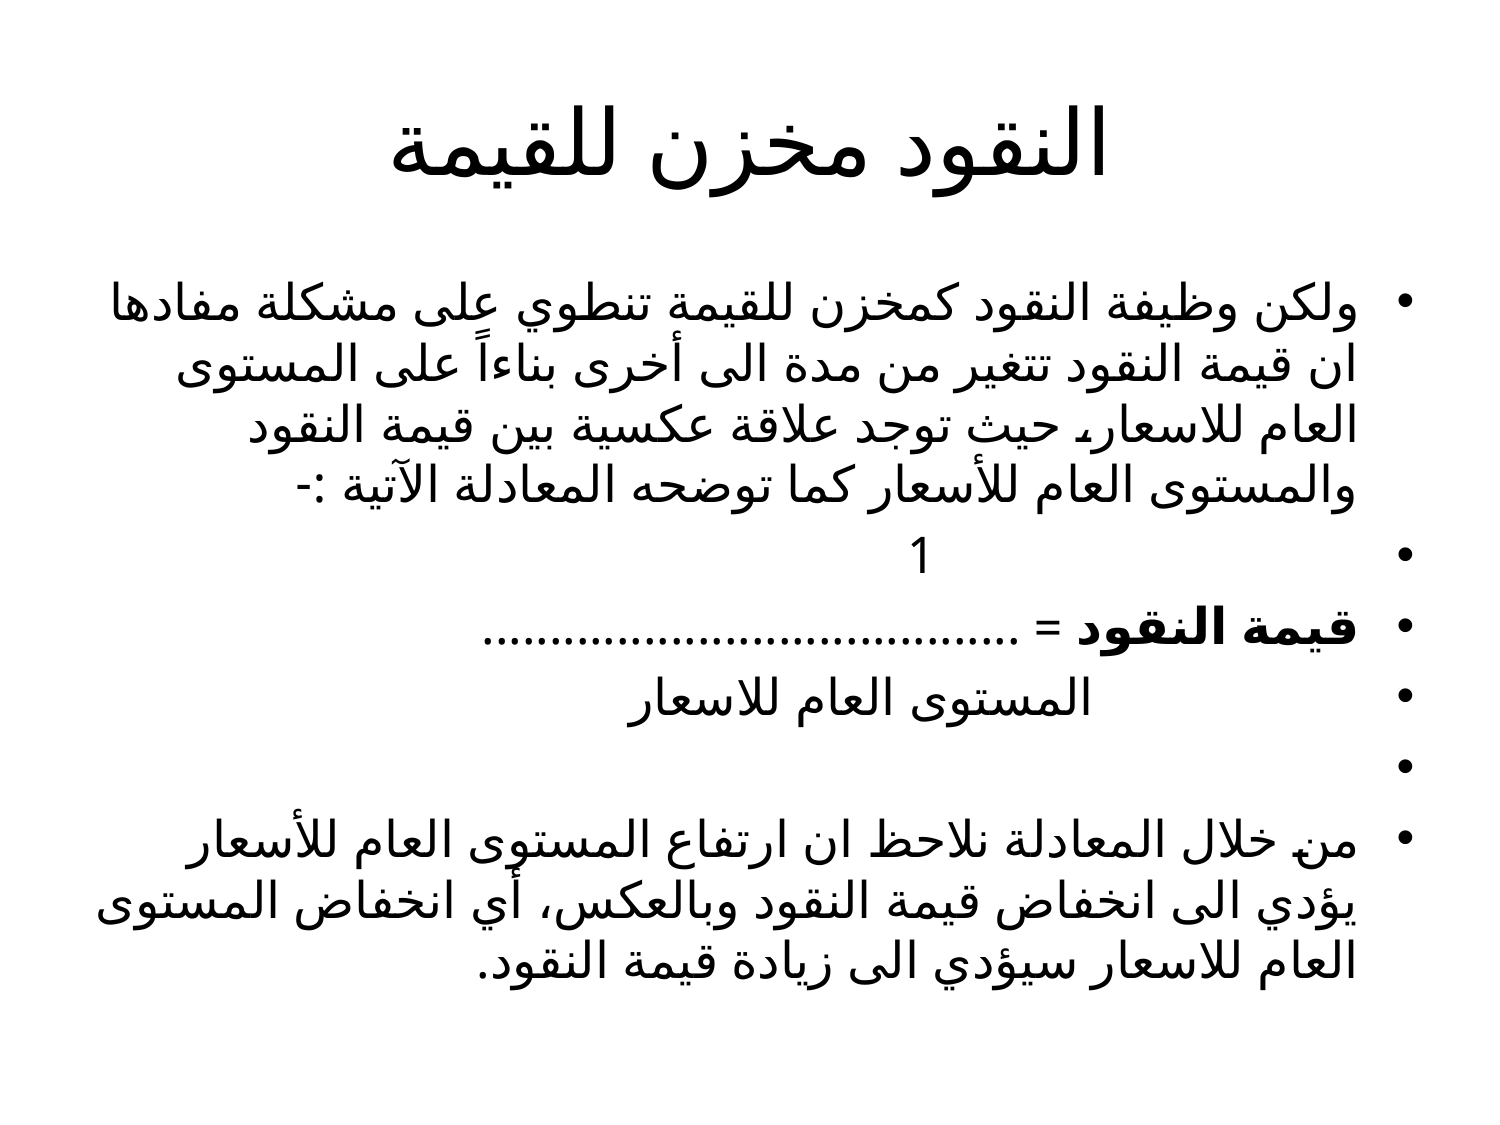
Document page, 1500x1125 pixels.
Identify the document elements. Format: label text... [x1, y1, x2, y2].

list ولكن وظيفة النقود كمخزن للقيمة تنطوي على مشكلة مفادها ان قيمة النقود تتغير من مدة الى أخرى بناءاً على المستوى العام للاسعار، حيث توجد علاقة عكسية بين قيمة النقود والمستوى العام للأسعار كما توضحه المعادلة الآتية :- 1 قيمة النقود = ........................................ المستوى العام للاسعار من خلال المعادلة نلاحظ ان ارتفاع المستوى العام للأسعار يؤدي الى انخفاض قيمة النقود وبالعكس، أي انخفاض المستوى العام للاسعار سيؤدي الى زيادة قيمة النقود. [75, 262, 1425, 1005]
title النقود مخزن للقيمة [75, 45, 1425, 233]
